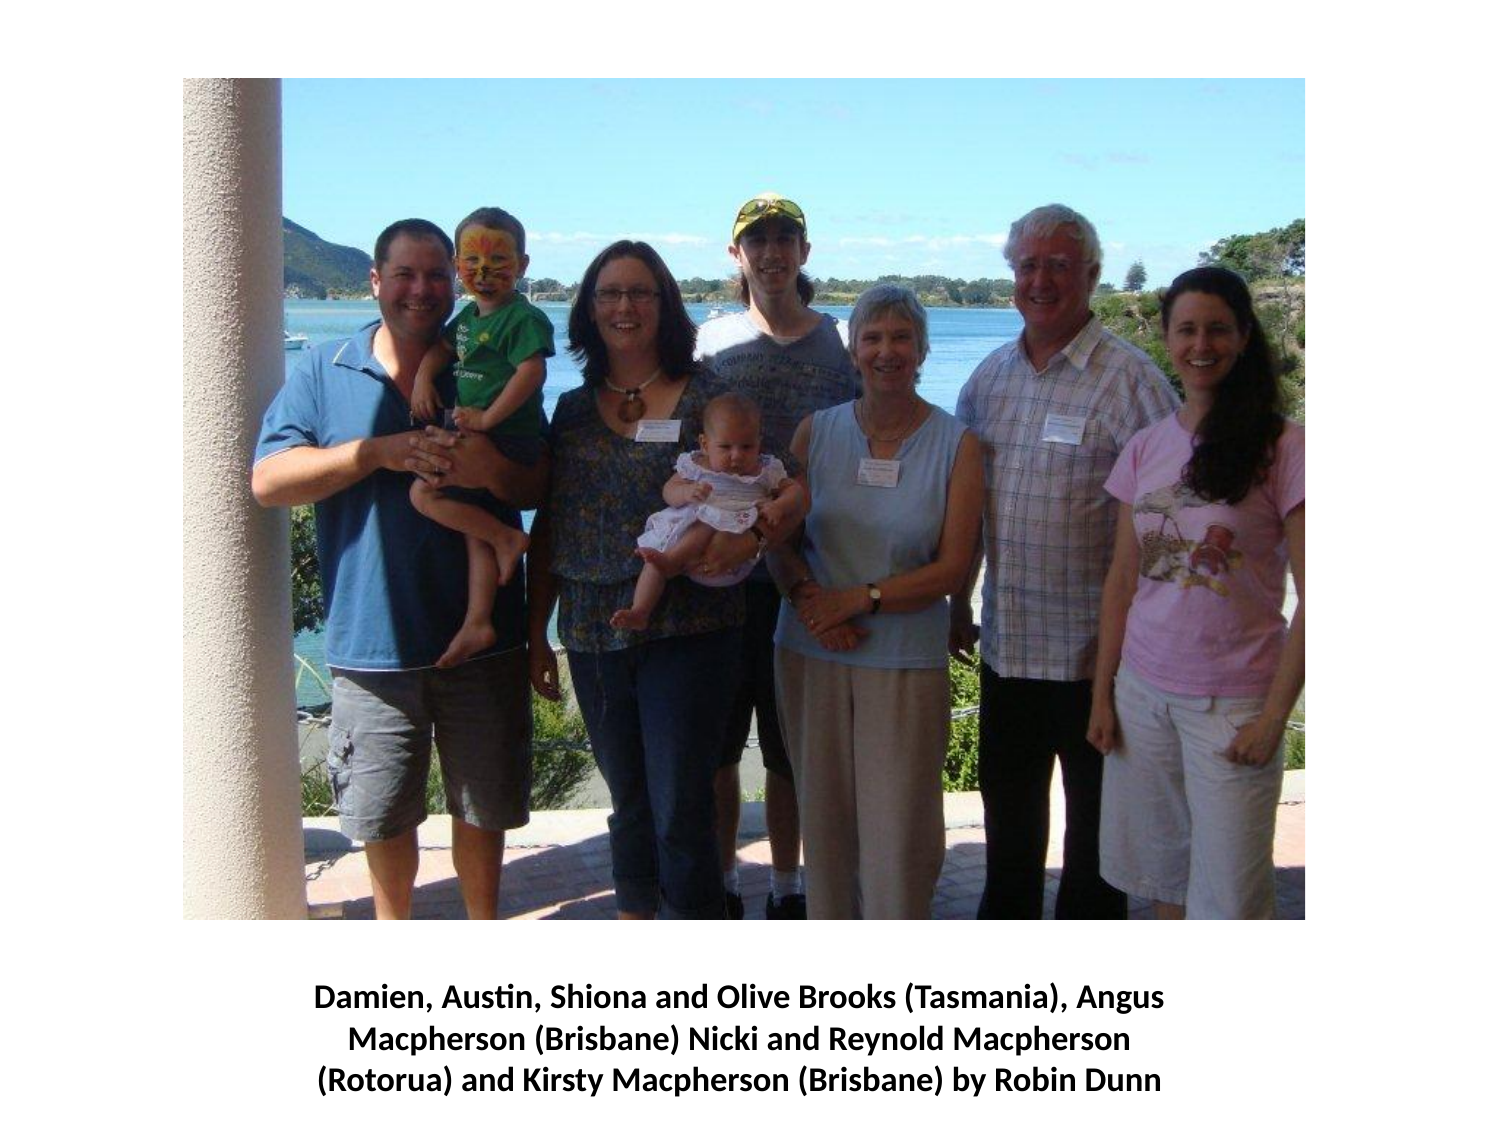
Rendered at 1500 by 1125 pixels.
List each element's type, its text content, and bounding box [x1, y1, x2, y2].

picture [182, 77, 1306, 920]
title Damien, Austin, Shiona and Olive Brooks (Tasmania), Angus Macpherson (Brisbane) Nicki and Reynold Macpherson (Rotorua) and Kirsty Macpherson (Brisbane) by Robin Dunn [289, 928, 1190, 1107]
